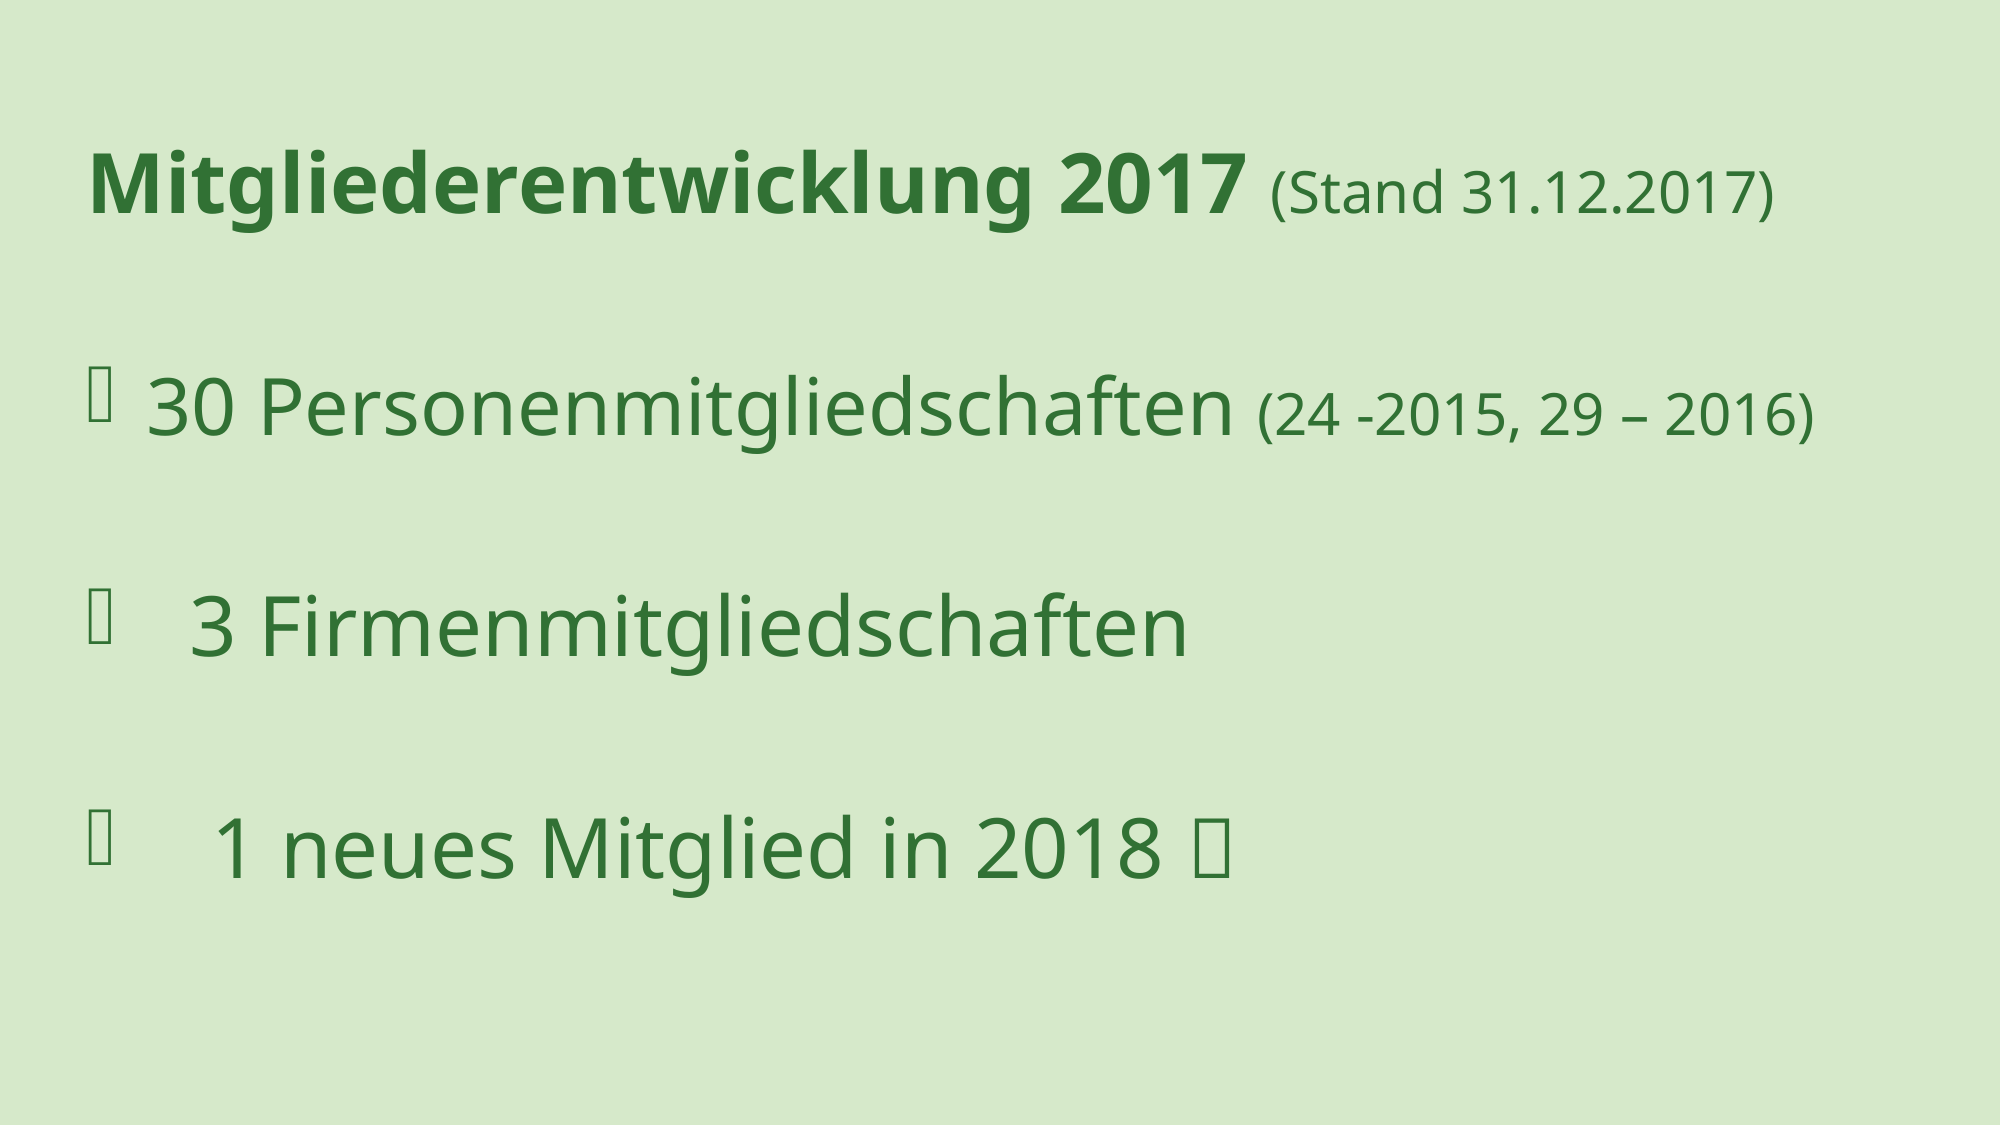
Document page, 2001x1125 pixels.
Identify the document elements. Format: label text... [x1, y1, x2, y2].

list Mitgliederentwicklung 2017 (Stand 31.12.2017) 30 Personenmitgliedschaften (24 -2015, 29 – 2016) 3 Firmenmitgliedschaften 1 neues Mitglied in 2018  [71, 63, 1928, 1078]
